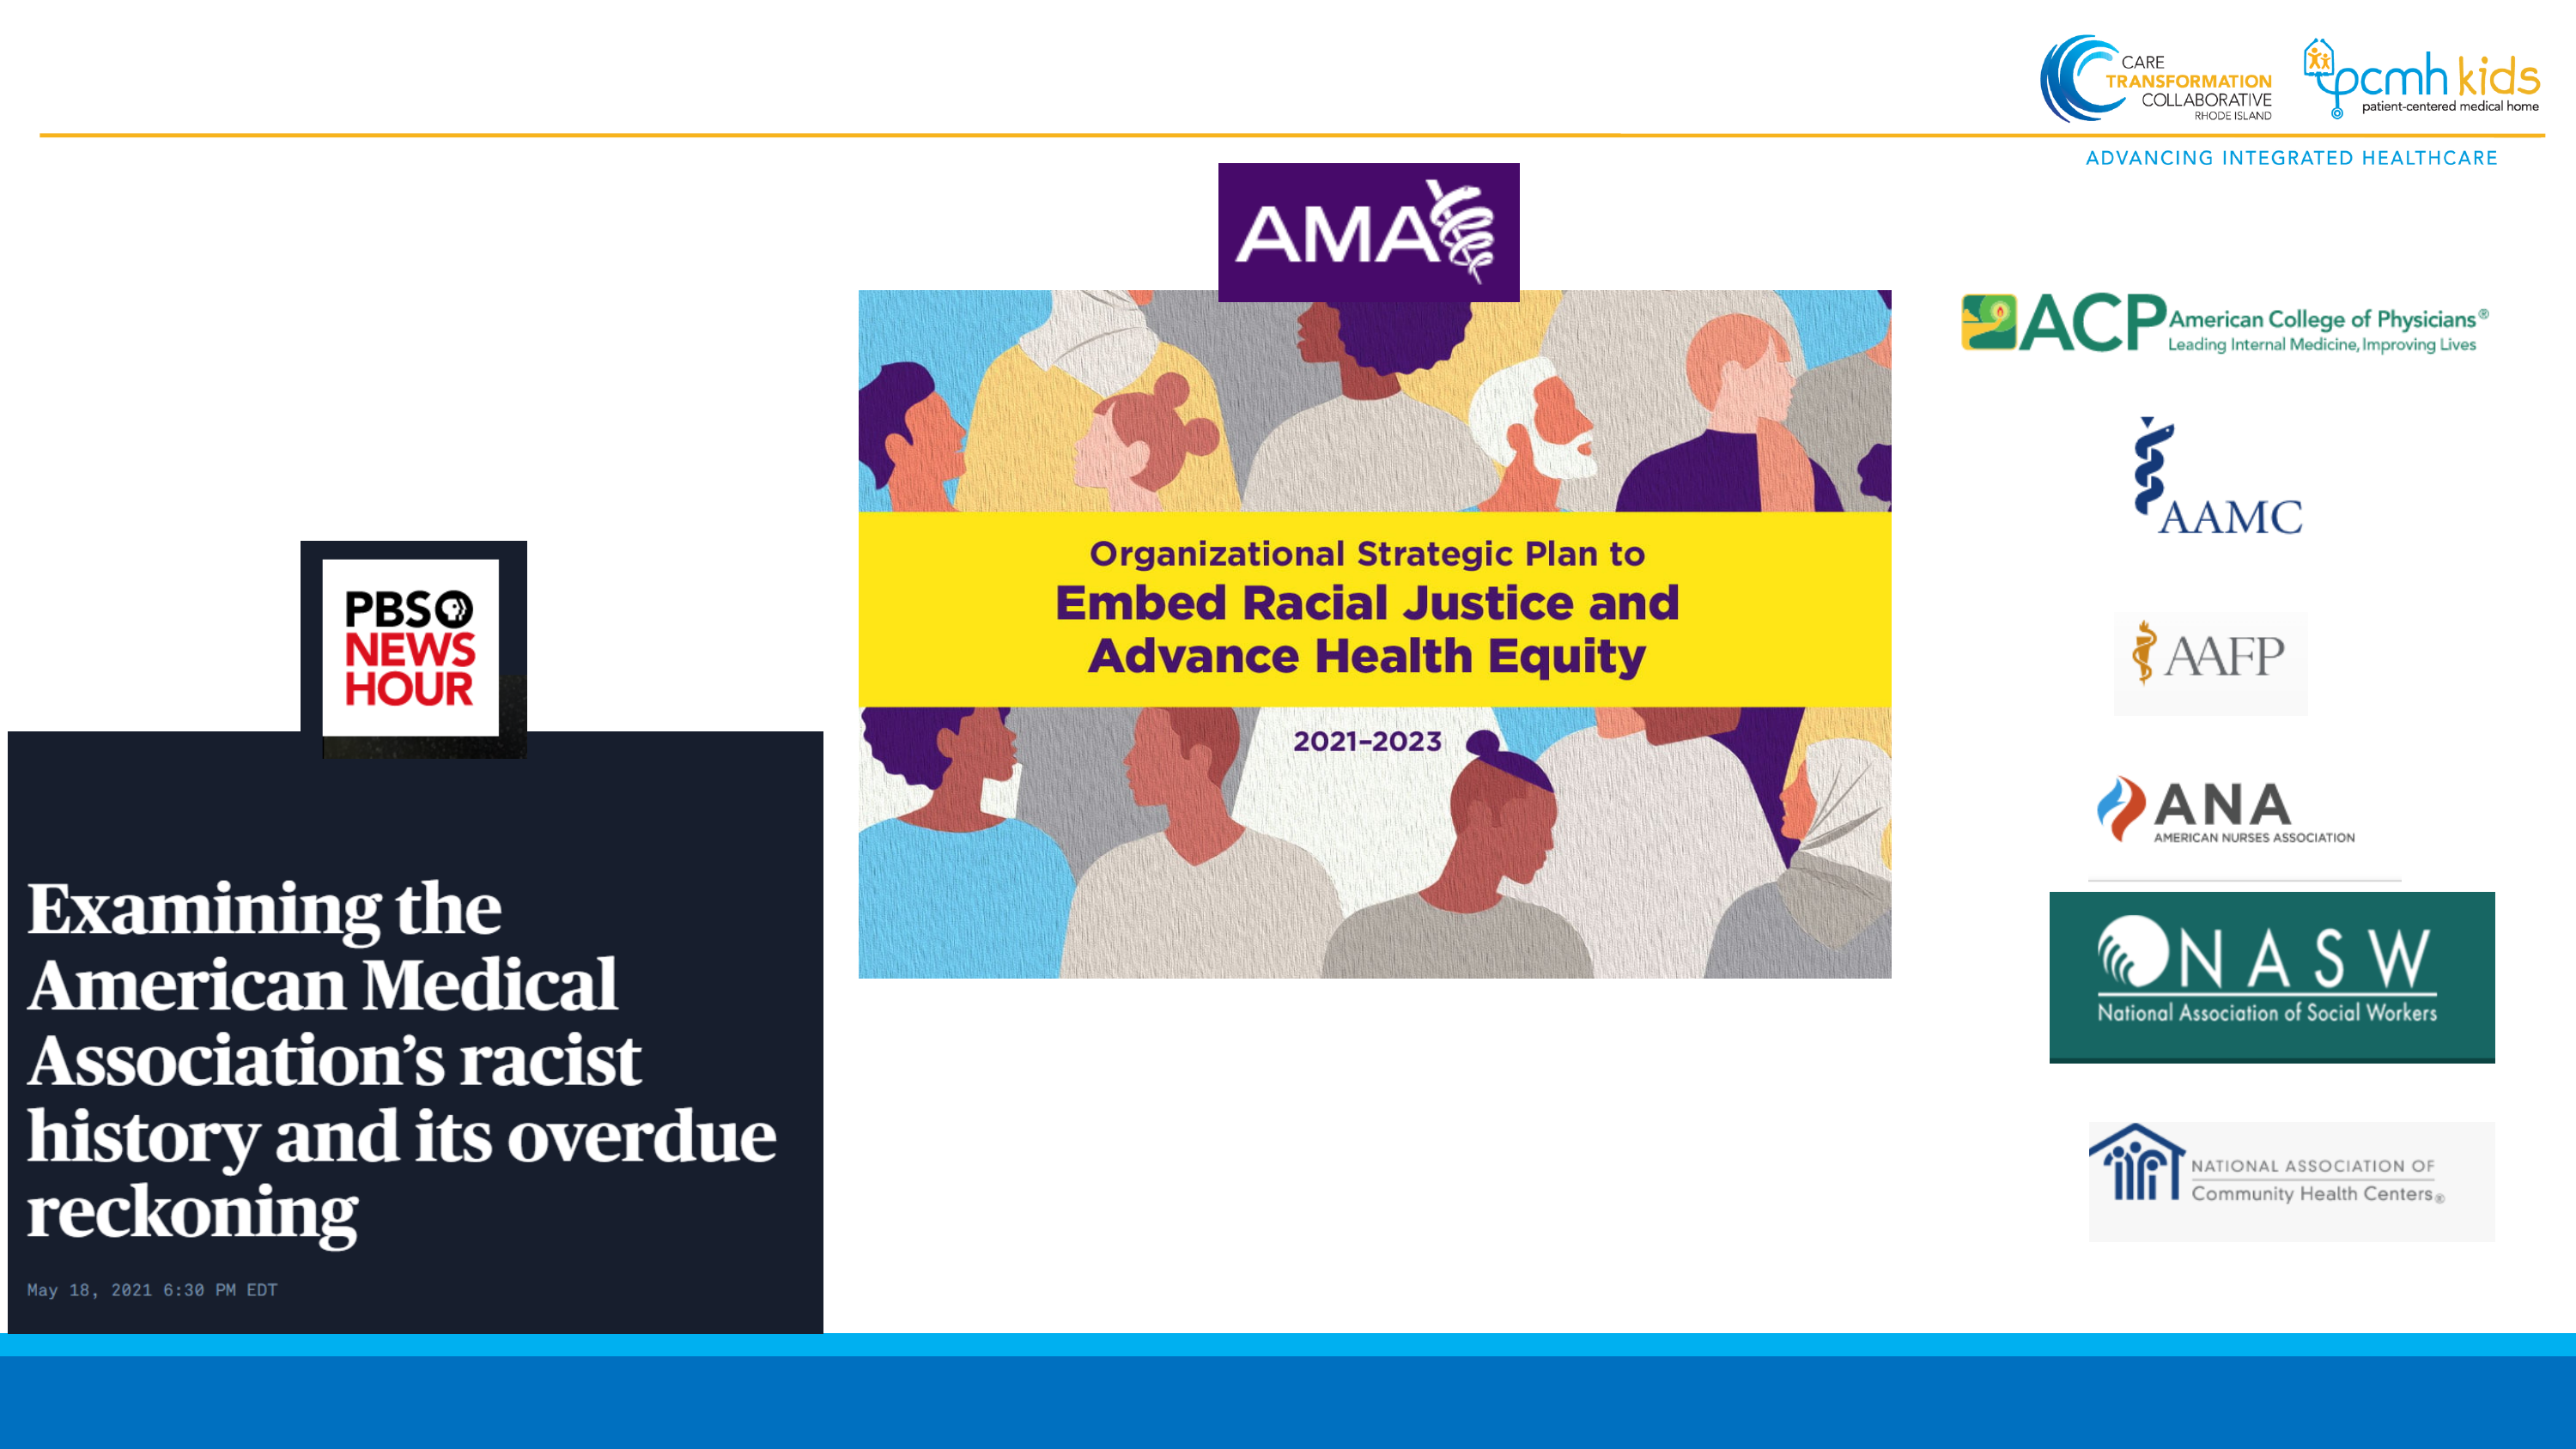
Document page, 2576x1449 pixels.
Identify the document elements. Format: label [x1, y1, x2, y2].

picture [2114, 612, 2308, 717]
picture [2088, 767, 2403, 886]
picture [8, 541, 823, 1333]
picture [2050, 892, 2495, 1064]
picture [2081, 408, 2409, 540]
picture [2088, 1122, 2495, 1242]
picture [1938, 271, 2501, 381]
picture [859, 162, 1892, 979]
text_box [0, 1332, 2576, 1449]
picture [2030, 27, 2546, 171]
